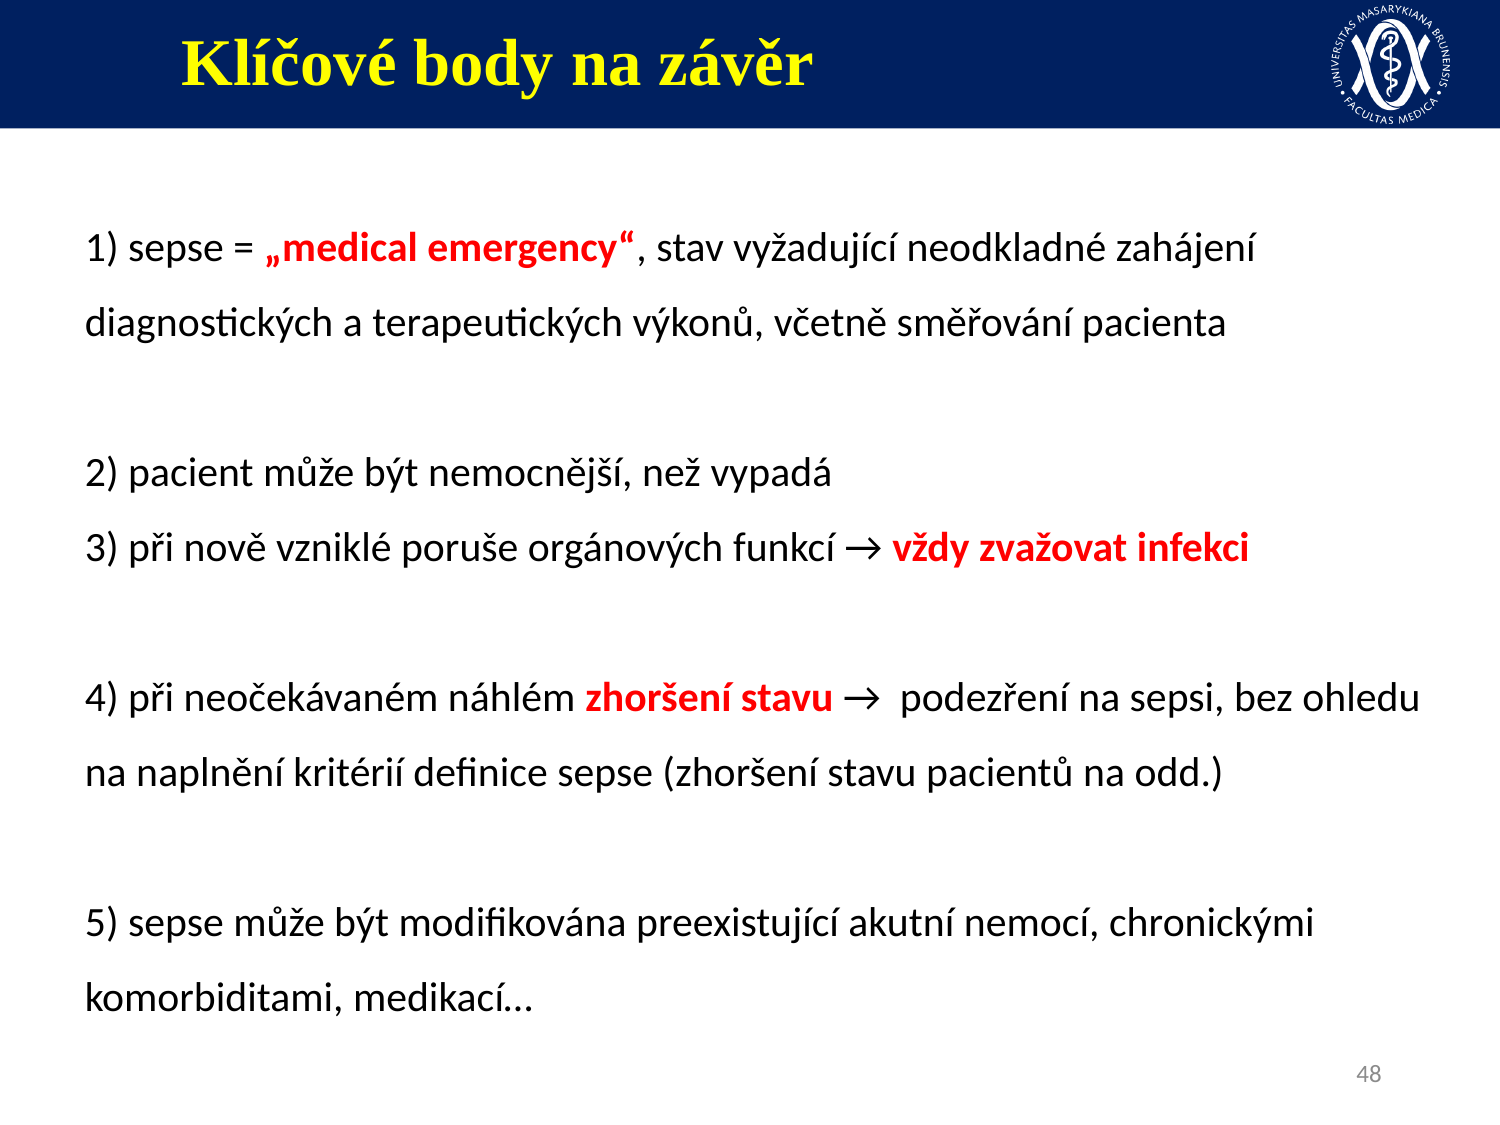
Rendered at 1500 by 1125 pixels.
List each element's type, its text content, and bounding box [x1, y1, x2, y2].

text_box Klíčové body na závěr [0, 0, 1500, 129]
text_box 1) sepse = „medical emergency“, stav vyžadující neodkladné zahájení diagnostických a terapeutických výkonů, včetně směřování pacienta 2) pacient může být nemocnější, než vypadá 3) při nově vzniklé poruše orgánových funkcí → vždy zvažovat infekci 4) při neočekávaném náhlém zhoršení stavu → podezření na sepsi, bez ohledu na naplnění kritérií definice sepse (zhoršení stavu pacientů na odd.) 5) sepse může být modifikována preexistující akutní nemocí, chronickými komorbiditami, medikací… [70, 187, 1450, 1027]
slide_number 48 [1059, 1042, 1397, 1103]
picture [1331, 5, 1450, 124]
